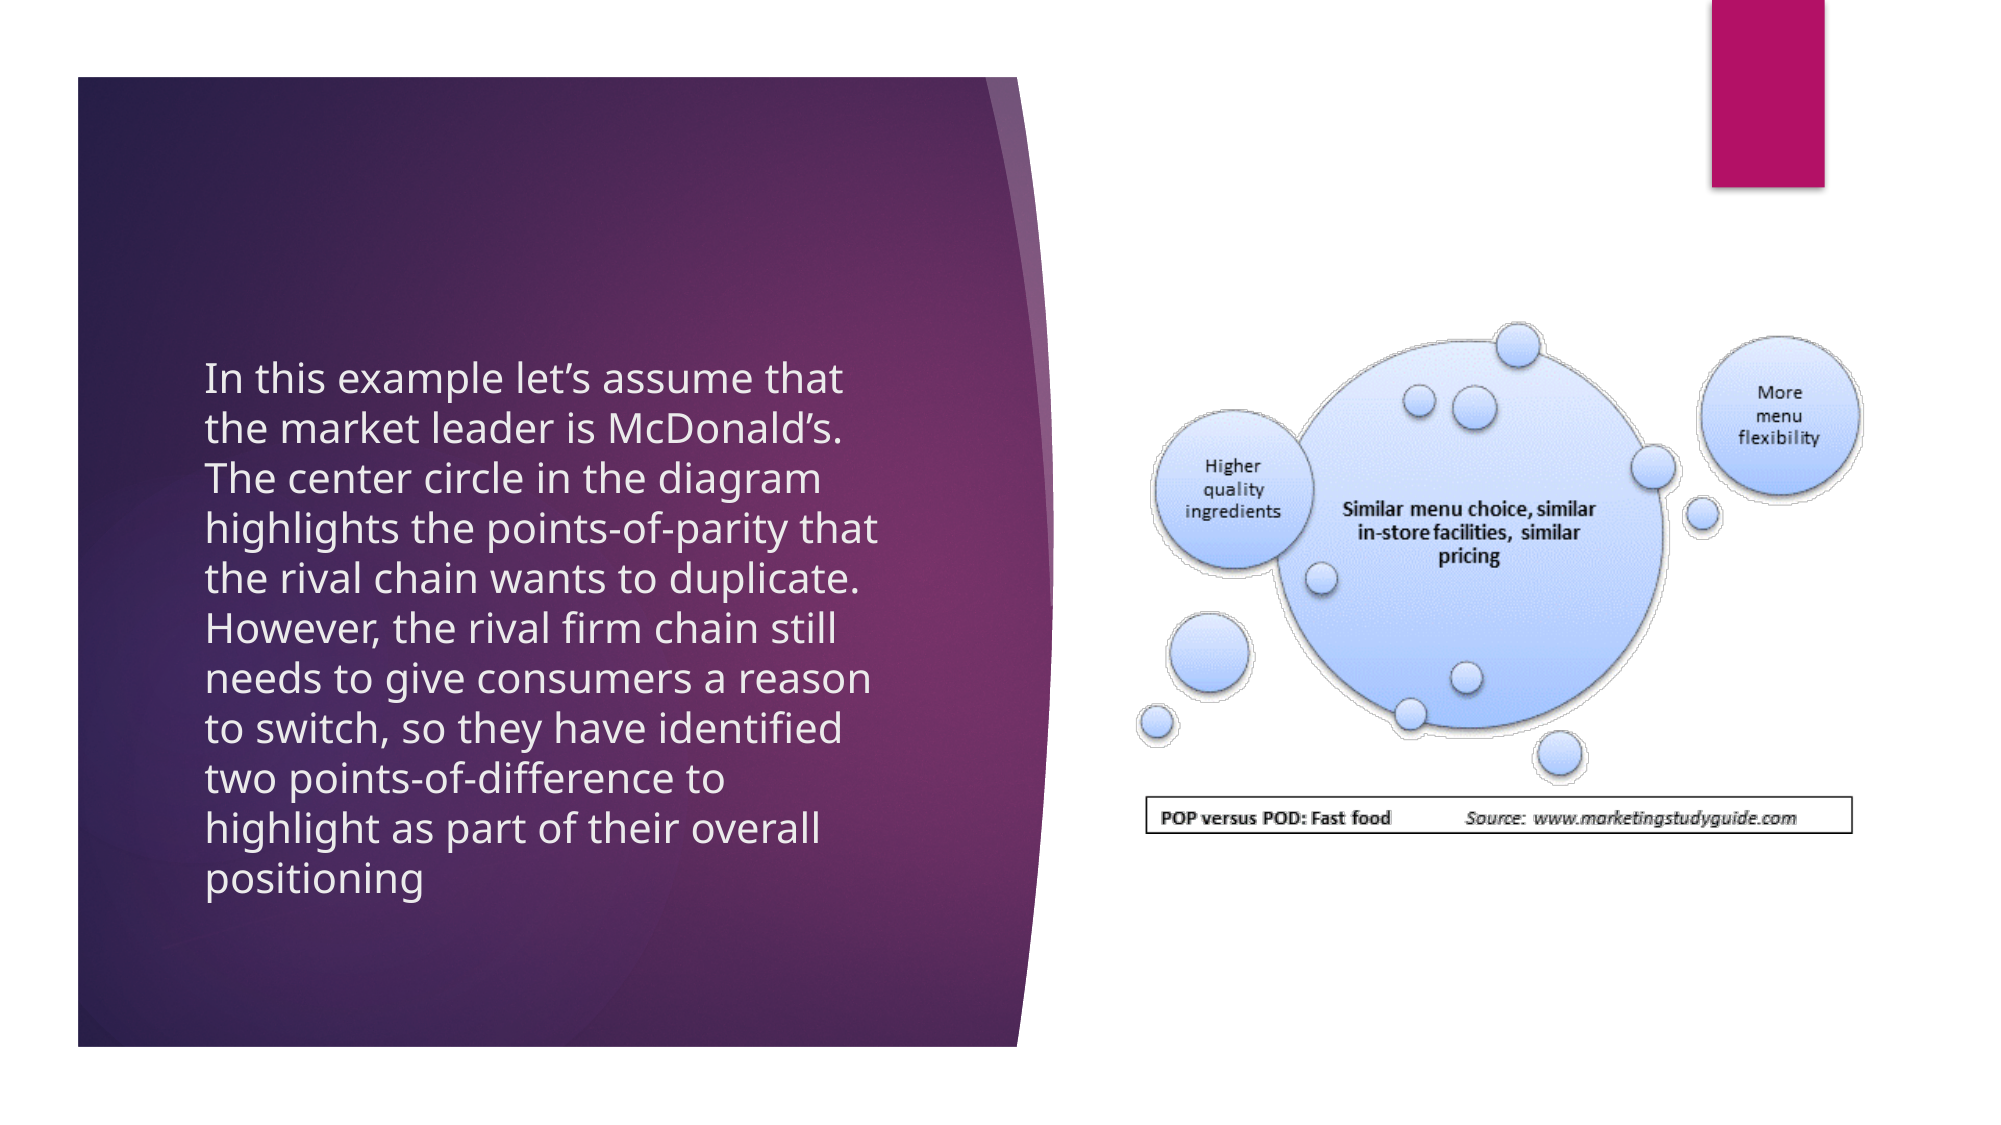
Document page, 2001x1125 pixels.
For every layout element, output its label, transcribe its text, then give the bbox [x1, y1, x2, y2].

picture [1123, 316, 1875, 835]
title In this example let’s assume that the market leader is McDonald’s. The center circle in the diagram highlights the points-of-parity that the rival chain wants to duplicate. However, the rival firm chain still needs to give consumers a reason to switch, so they have identified two points-of-difference to highlight as part of their overall positioning [189, 439, 904, 814]
